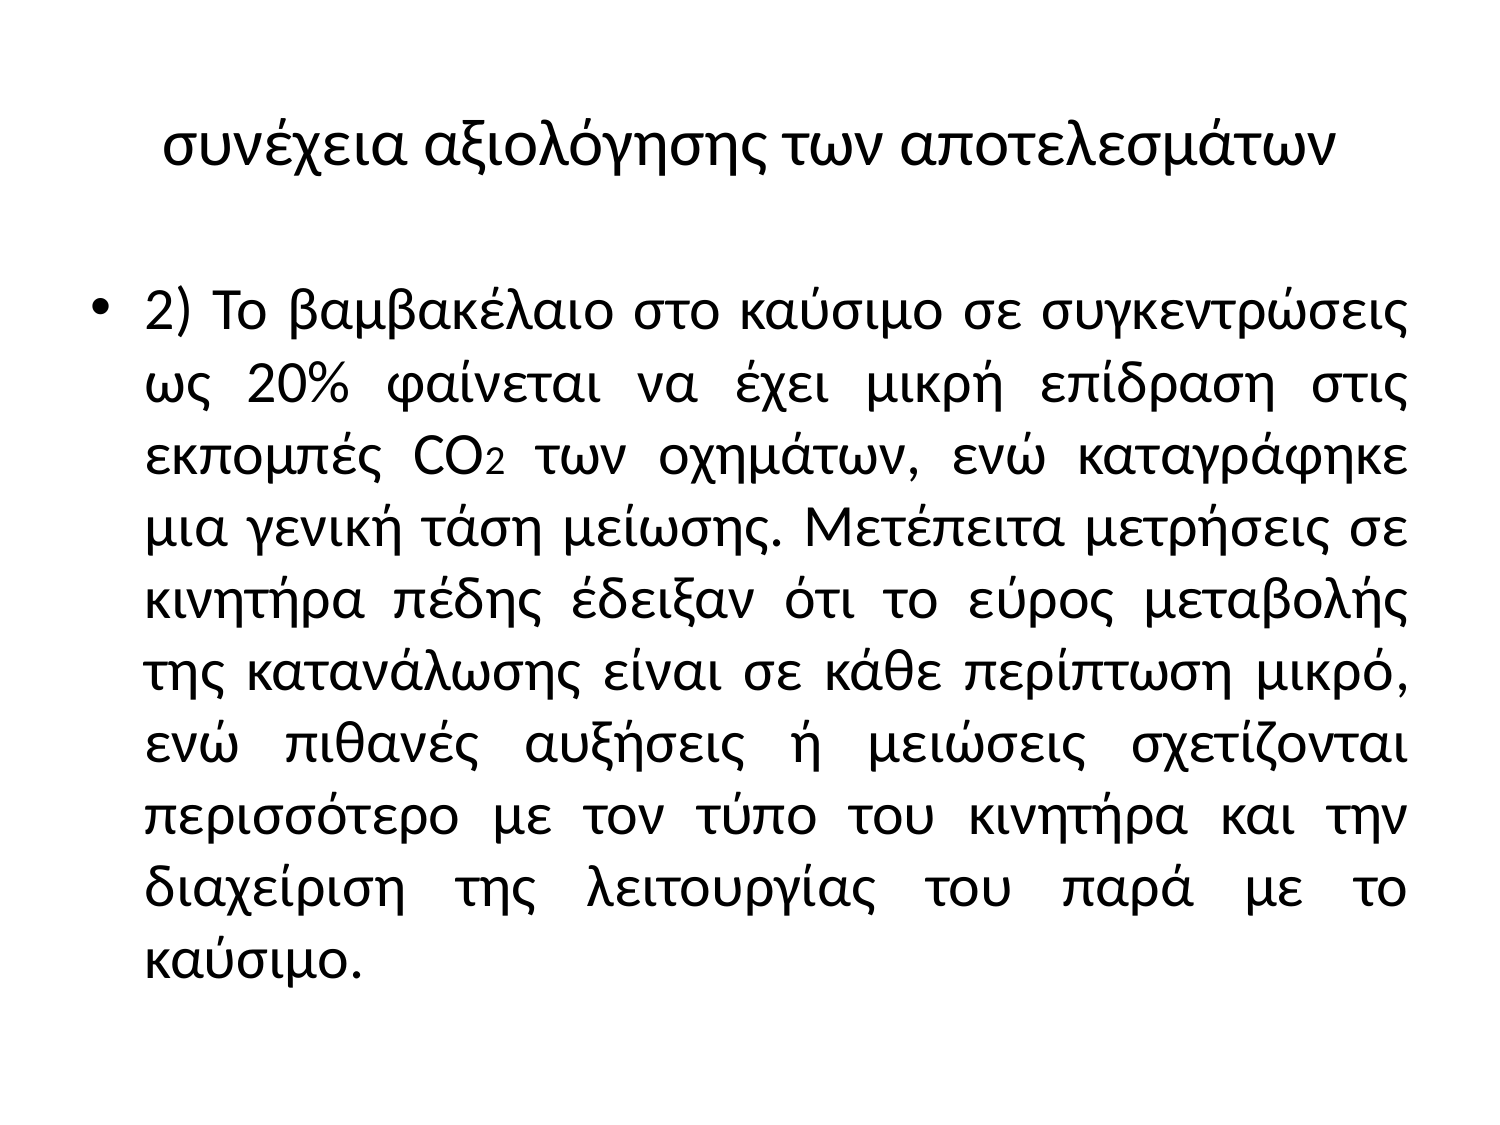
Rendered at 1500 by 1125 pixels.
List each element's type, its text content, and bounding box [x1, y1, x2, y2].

list 2) Το βαμβακέλαιο στο καύσιμο σε συγκεντρώσεις ως 20% φαίνεται να έχει μικρή επίδραση στις εκπομπές CO2 των οχημάτων, ενώ καταγράφηκε μια γενική τάση μείωσης. Μετέπειτα μετρήσεις σε κινητήρα πέδης έδειξαν ότι το εύρος μεταβολής της κατανάλωσης είναι σε κάθε περίπτωση μικρό, ενώ πιθανές αυξήσεις ή μειώσεις σχετίζονται περισσότερο με τον τύπο του κινητήρα και την διαχείριση της λειτουργίας του παρά με το καύσιμο. [75, 262, 1425, 1005]
title συνέχεια αξιολόγησης των αποτελεσμάτων [75, 45, 1425, 233]
